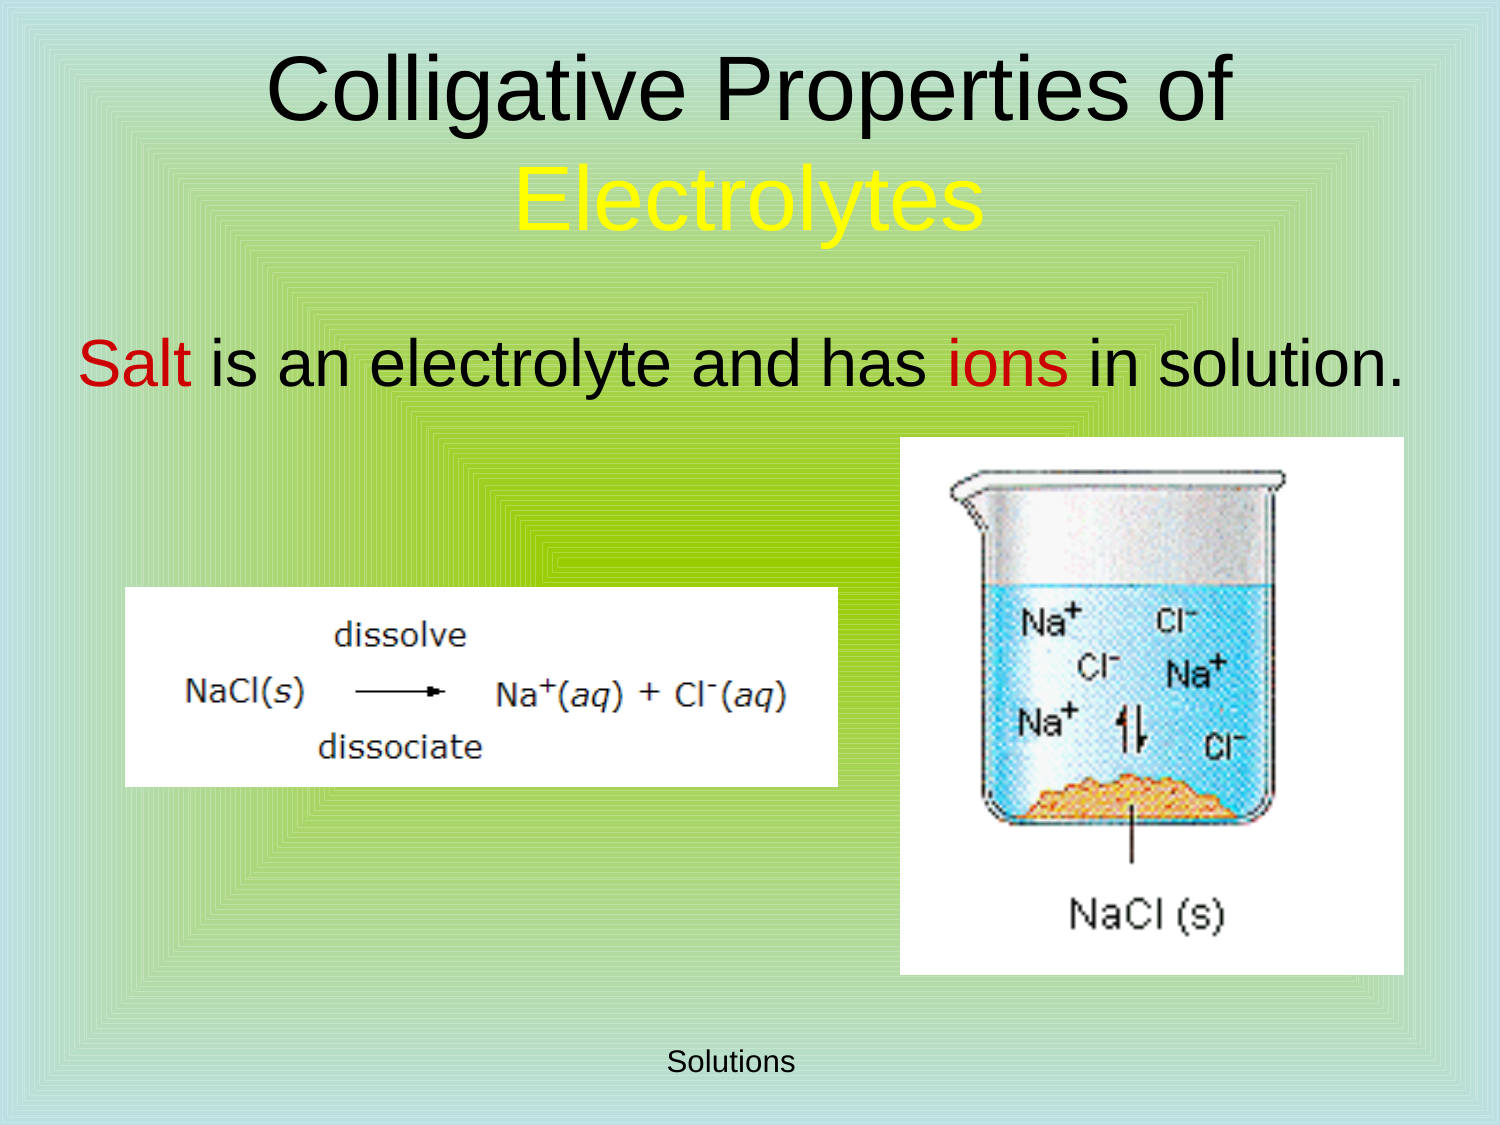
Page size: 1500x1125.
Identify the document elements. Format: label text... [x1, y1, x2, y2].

title Colligative Properties of Electrolytes [75, 45, 1425, 233]
picture [124, 587, 838, 787]
text_box Salt is an electrolyte and has ions in solution. [62, 312, 1450, 408]
picture [899, 437, 1404, 976]
